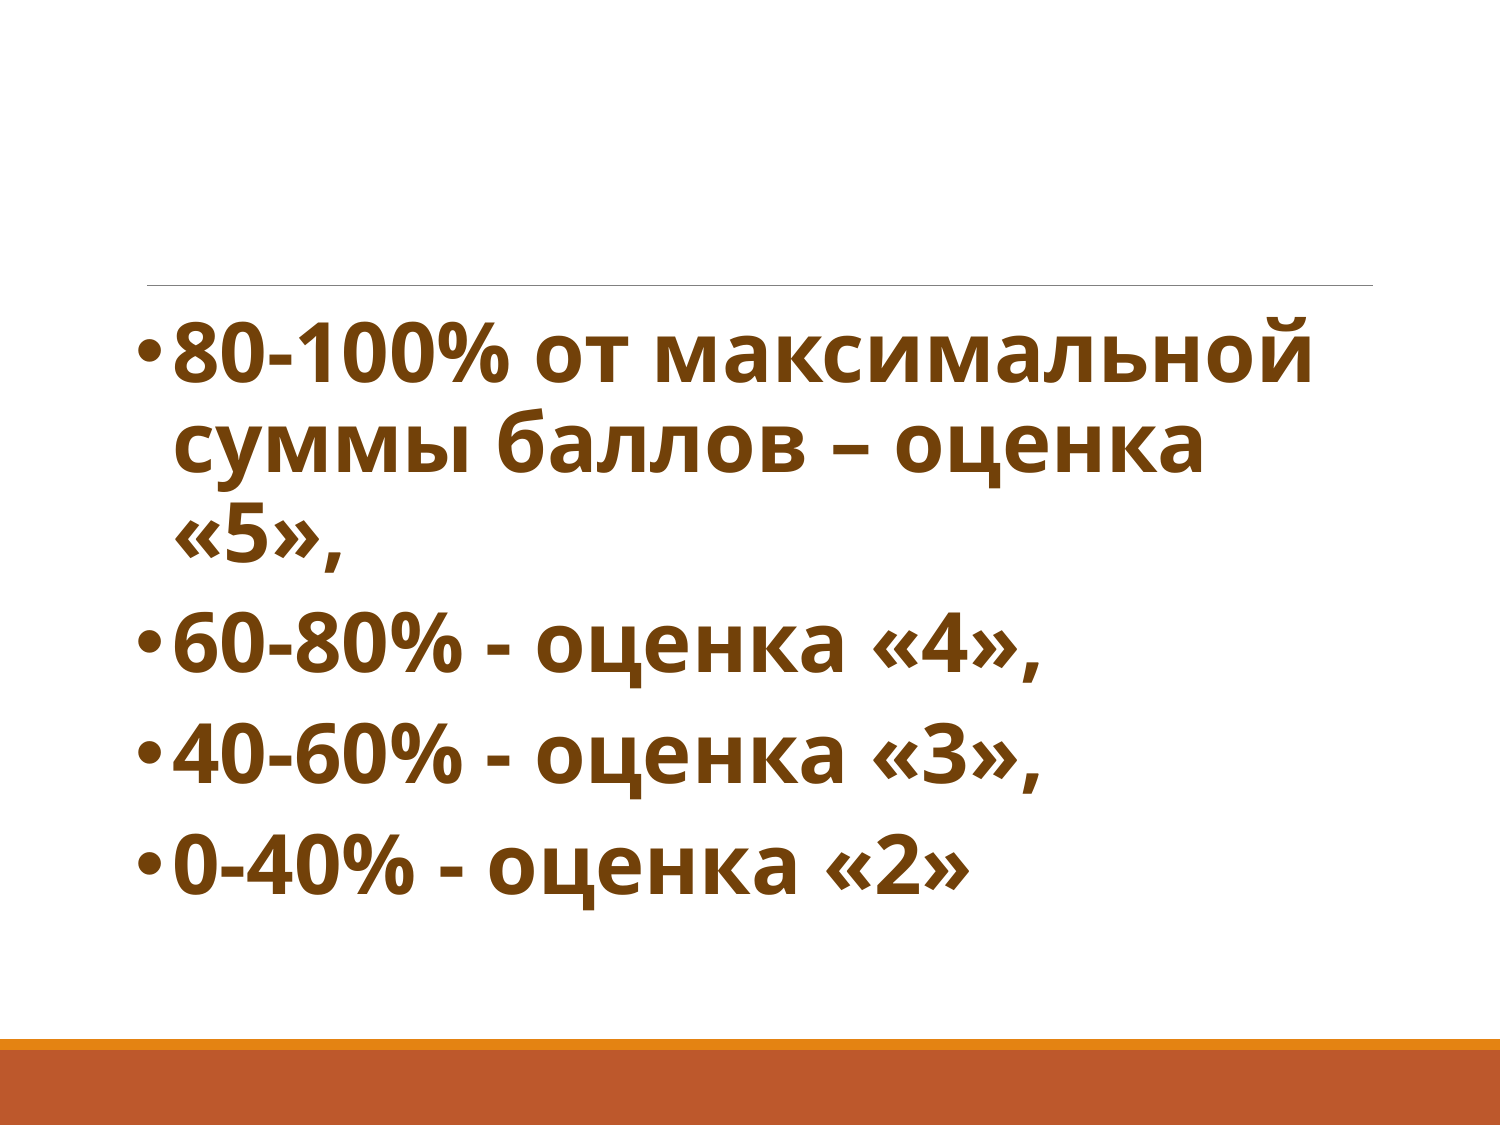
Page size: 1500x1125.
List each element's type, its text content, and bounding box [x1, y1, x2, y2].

list 80-100% от максимальной суммы баллов – оценка «5», 60-80% - оценка «4», 40-60% - оценка «3», 0-40% - оценка «2» [135, 302, 1373, 963]
